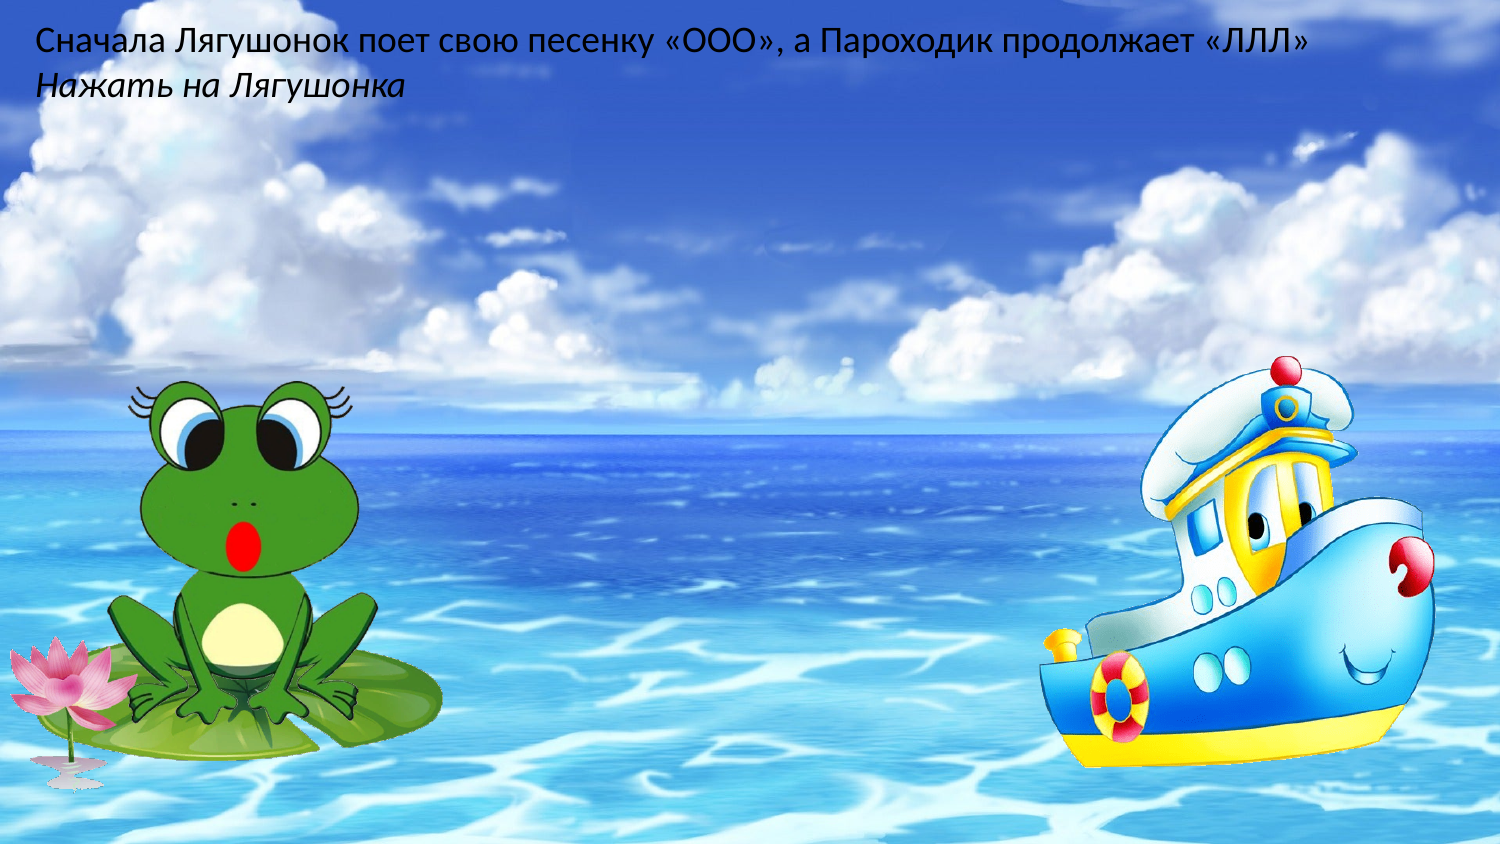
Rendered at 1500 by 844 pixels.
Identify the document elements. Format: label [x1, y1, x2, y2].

picture [0, 0, 1500, 844]
text_box [0, 374, 450, 800]
